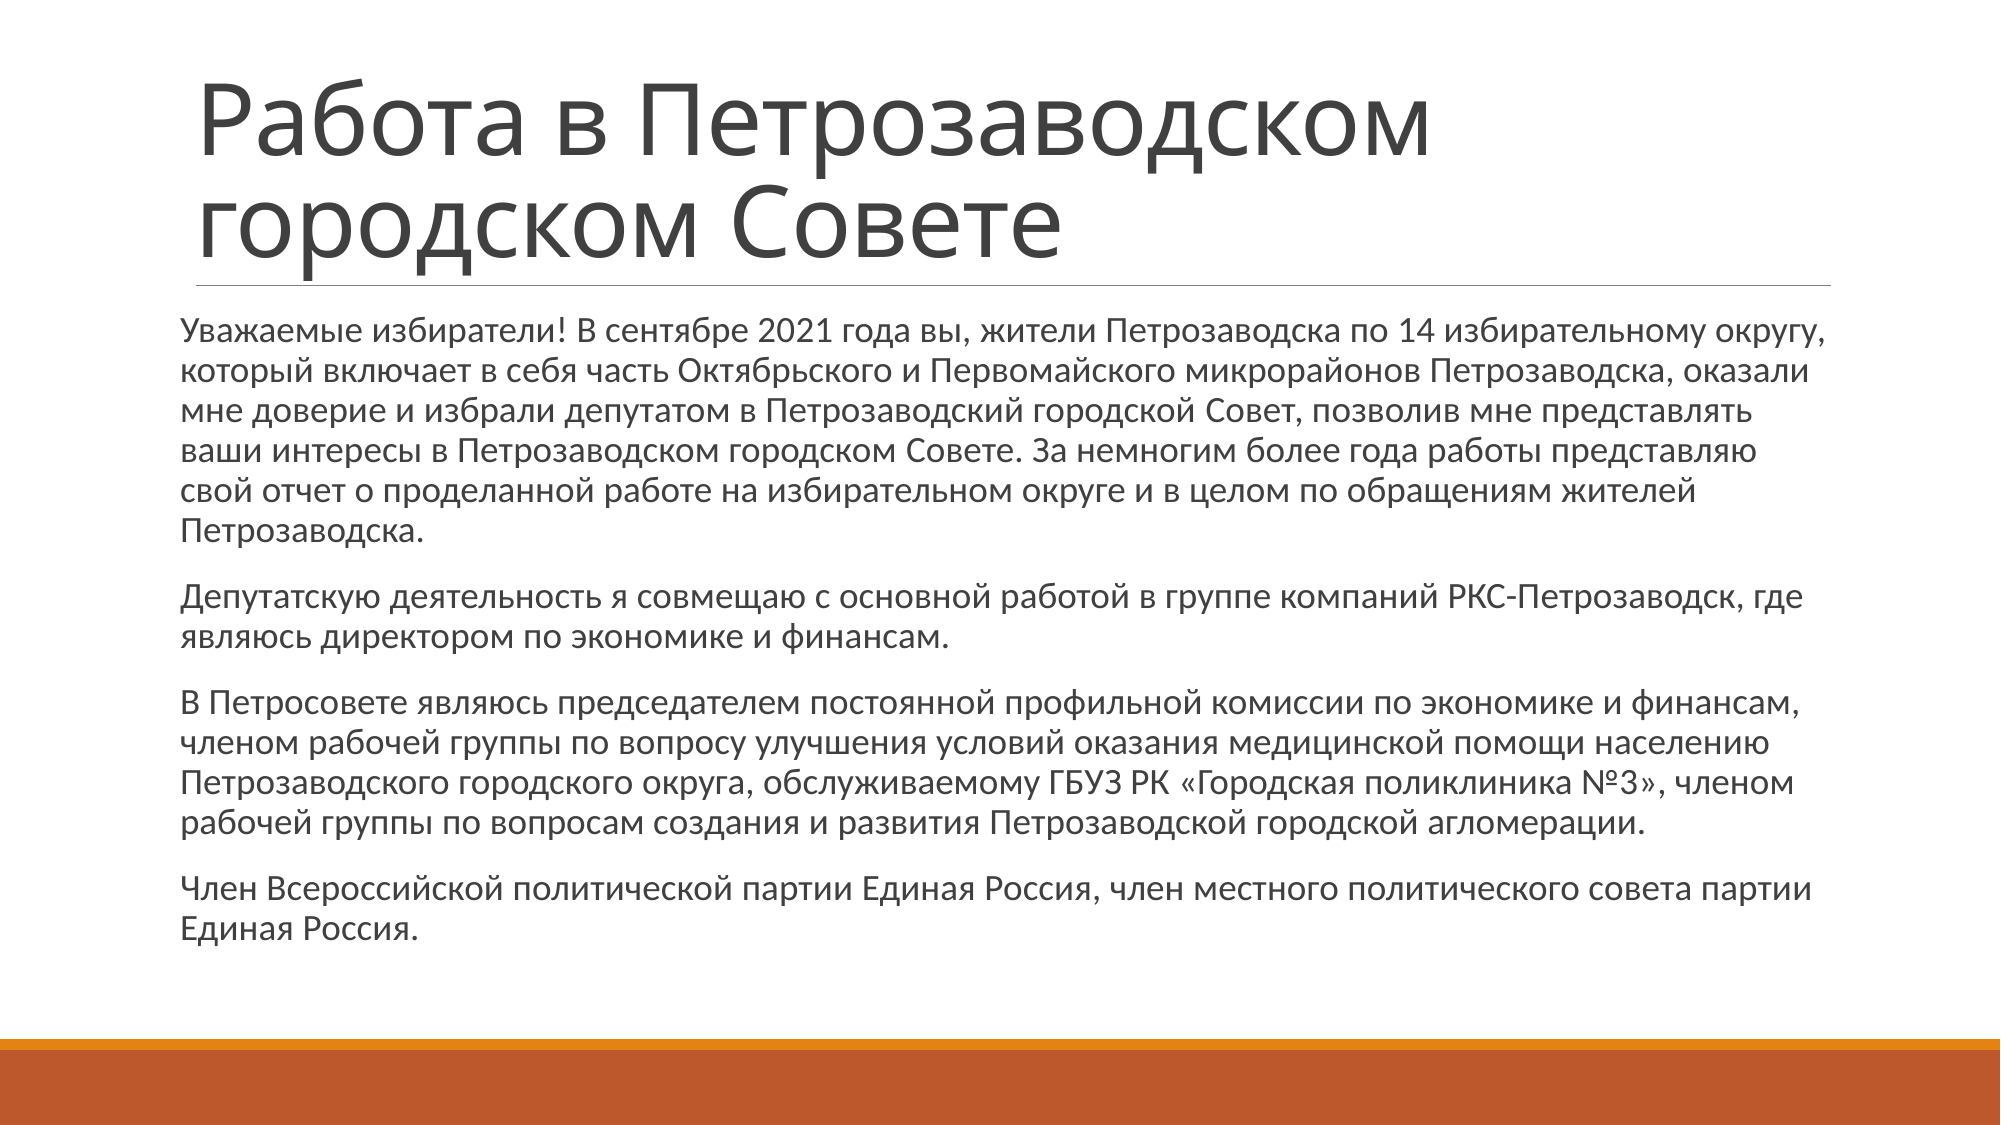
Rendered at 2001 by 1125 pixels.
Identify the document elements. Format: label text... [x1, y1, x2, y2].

list Уважаемые избиратели! В сентябре 2021 года вы, жители Петрозаводска по 14 избирательному округу, который включает в себя часть Октябрьского и Первомайского микрорайонов Петрозаводска, оказали мне доверие и избрали депутатом в Петрозаводский городской Cовет, позволив мне представлять ваши интересы в Петрозаводском городском Cовете. За немногим более года работы представляю свой отчет о проделанной работе на избирательном округе и в целом по обращениям жителей Петрозаводска. Депутатскую деятельность я совмещаю с основной работой в группе компаний РКС-Петрозаводск, где являюсь директором по экономике и финансам. В Петросовете являюсь председателем постоянной профильной комиссии по экономике и финансам, членом рабочей группы по вопросу улучшения условий оказания медицинской помощи населению Петрозаводского городского округа, обслуживаемому ГБУЗ РК «Городская поликлиника №3», членом рабочей группы по вопросам создания и развития Петрозаводской городской агломерации. Член Всероссийской политической партии Единая Россия, член местного политического совета партии Единая Россия. [180, 302, 1830, 963]
title Работа в Петрозаводском городском Cовете [180, 47, 1830, 285]
